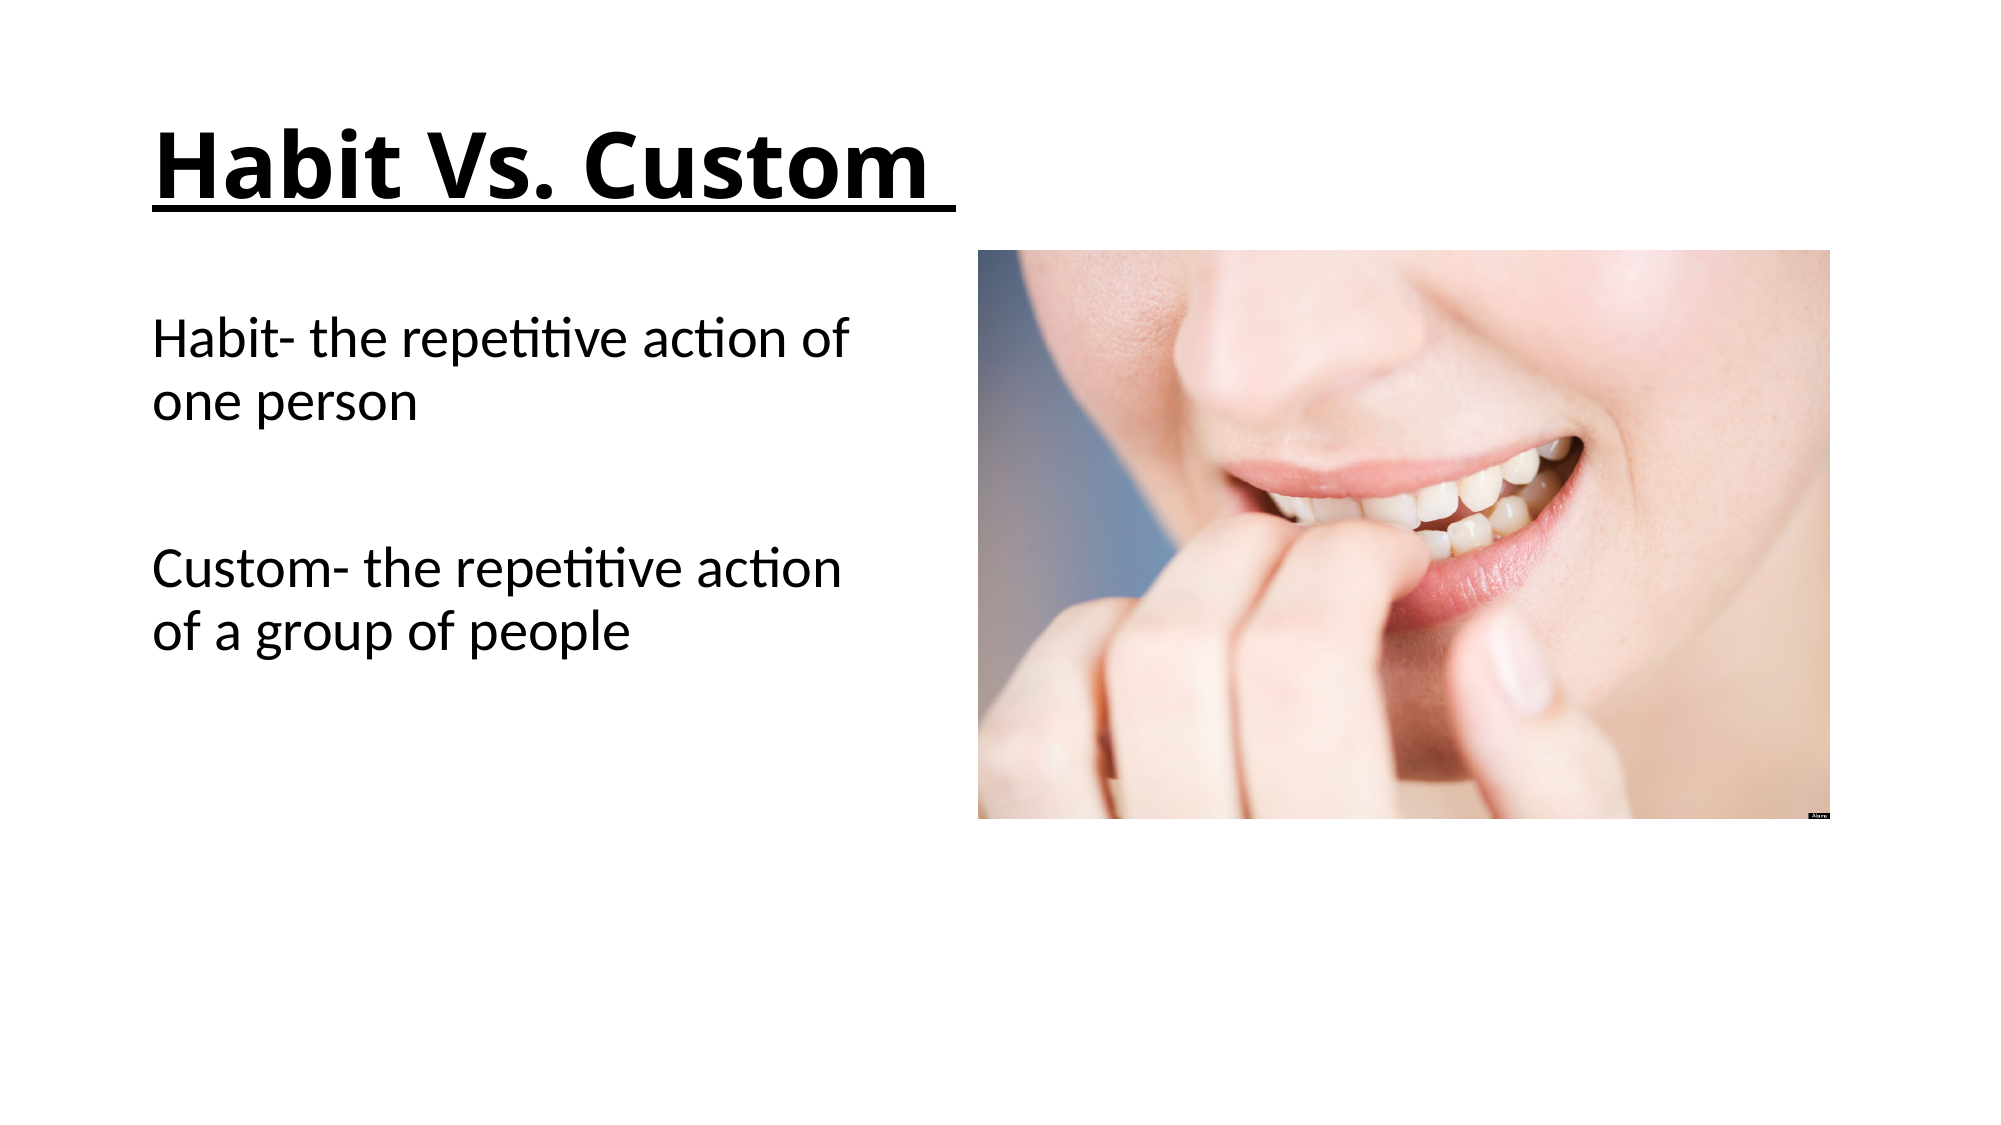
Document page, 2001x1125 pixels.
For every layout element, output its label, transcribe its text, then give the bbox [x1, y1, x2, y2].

picture [978, 250, 1830, 819]
list Habit- the repetitive action of one person Custom- the repetitive action of a group of people [137, 299, 879, 1014]
title Habit Vs. Custom [137, 59, 1863, 278]
